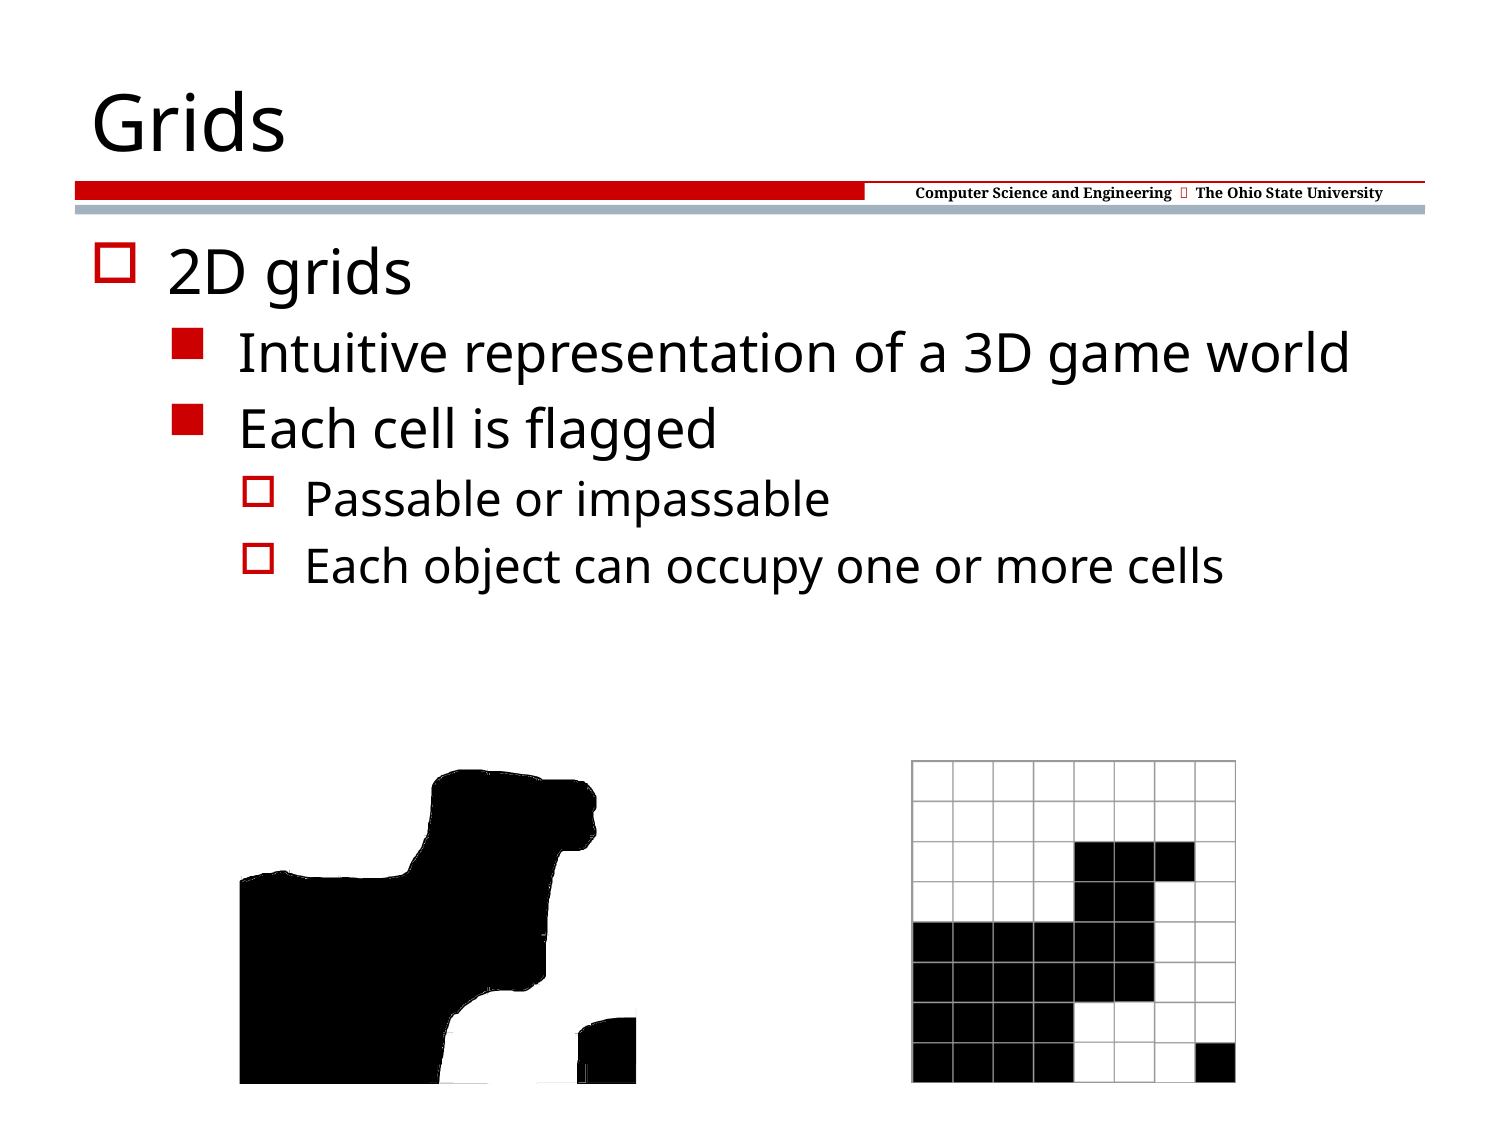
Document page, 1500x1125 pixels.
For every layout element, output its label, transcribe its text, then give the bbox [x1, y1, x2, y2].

list 2D grids Intuitive representation of a 3D game world Each cell is flagged Passable or impassable Each object can occupy one or more cells [75, 224, 1425, 1088]
picture [239, 686, 637, 1084]
picture [911, 759, 1236, 1084]
title Grids [75, 37, 1425, 175]
